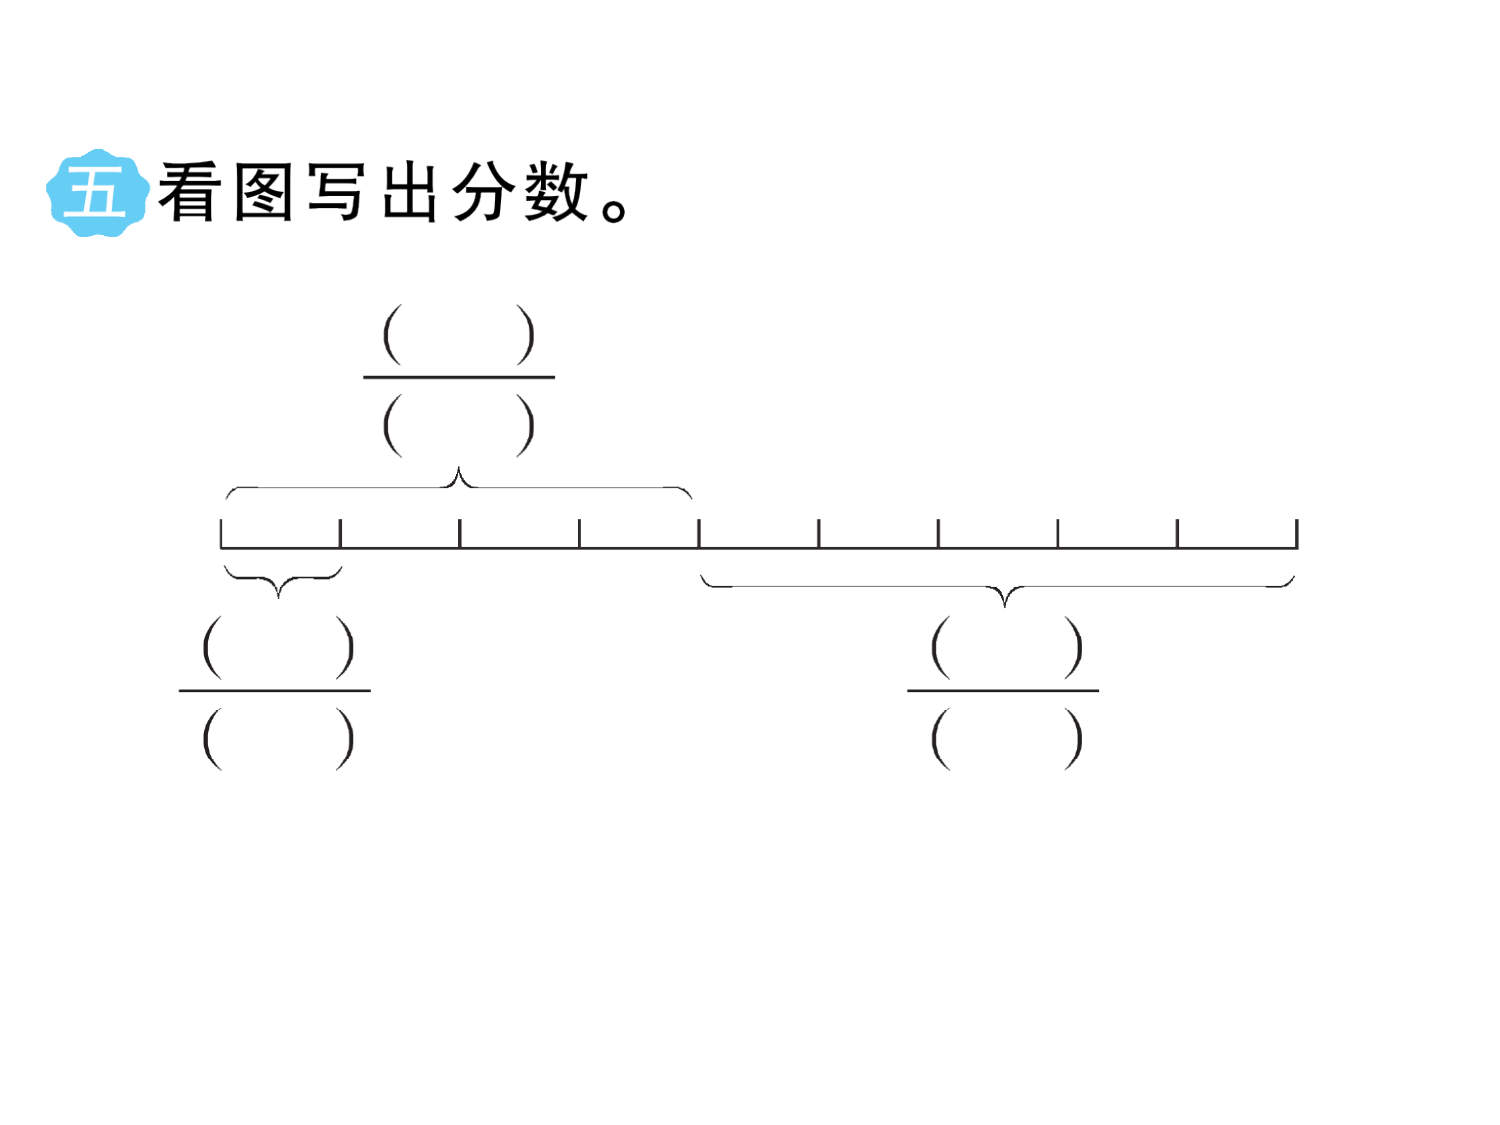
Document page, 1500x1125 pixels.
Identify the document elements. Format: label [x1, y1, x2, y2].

picture [41, 113, 1459, 797]
